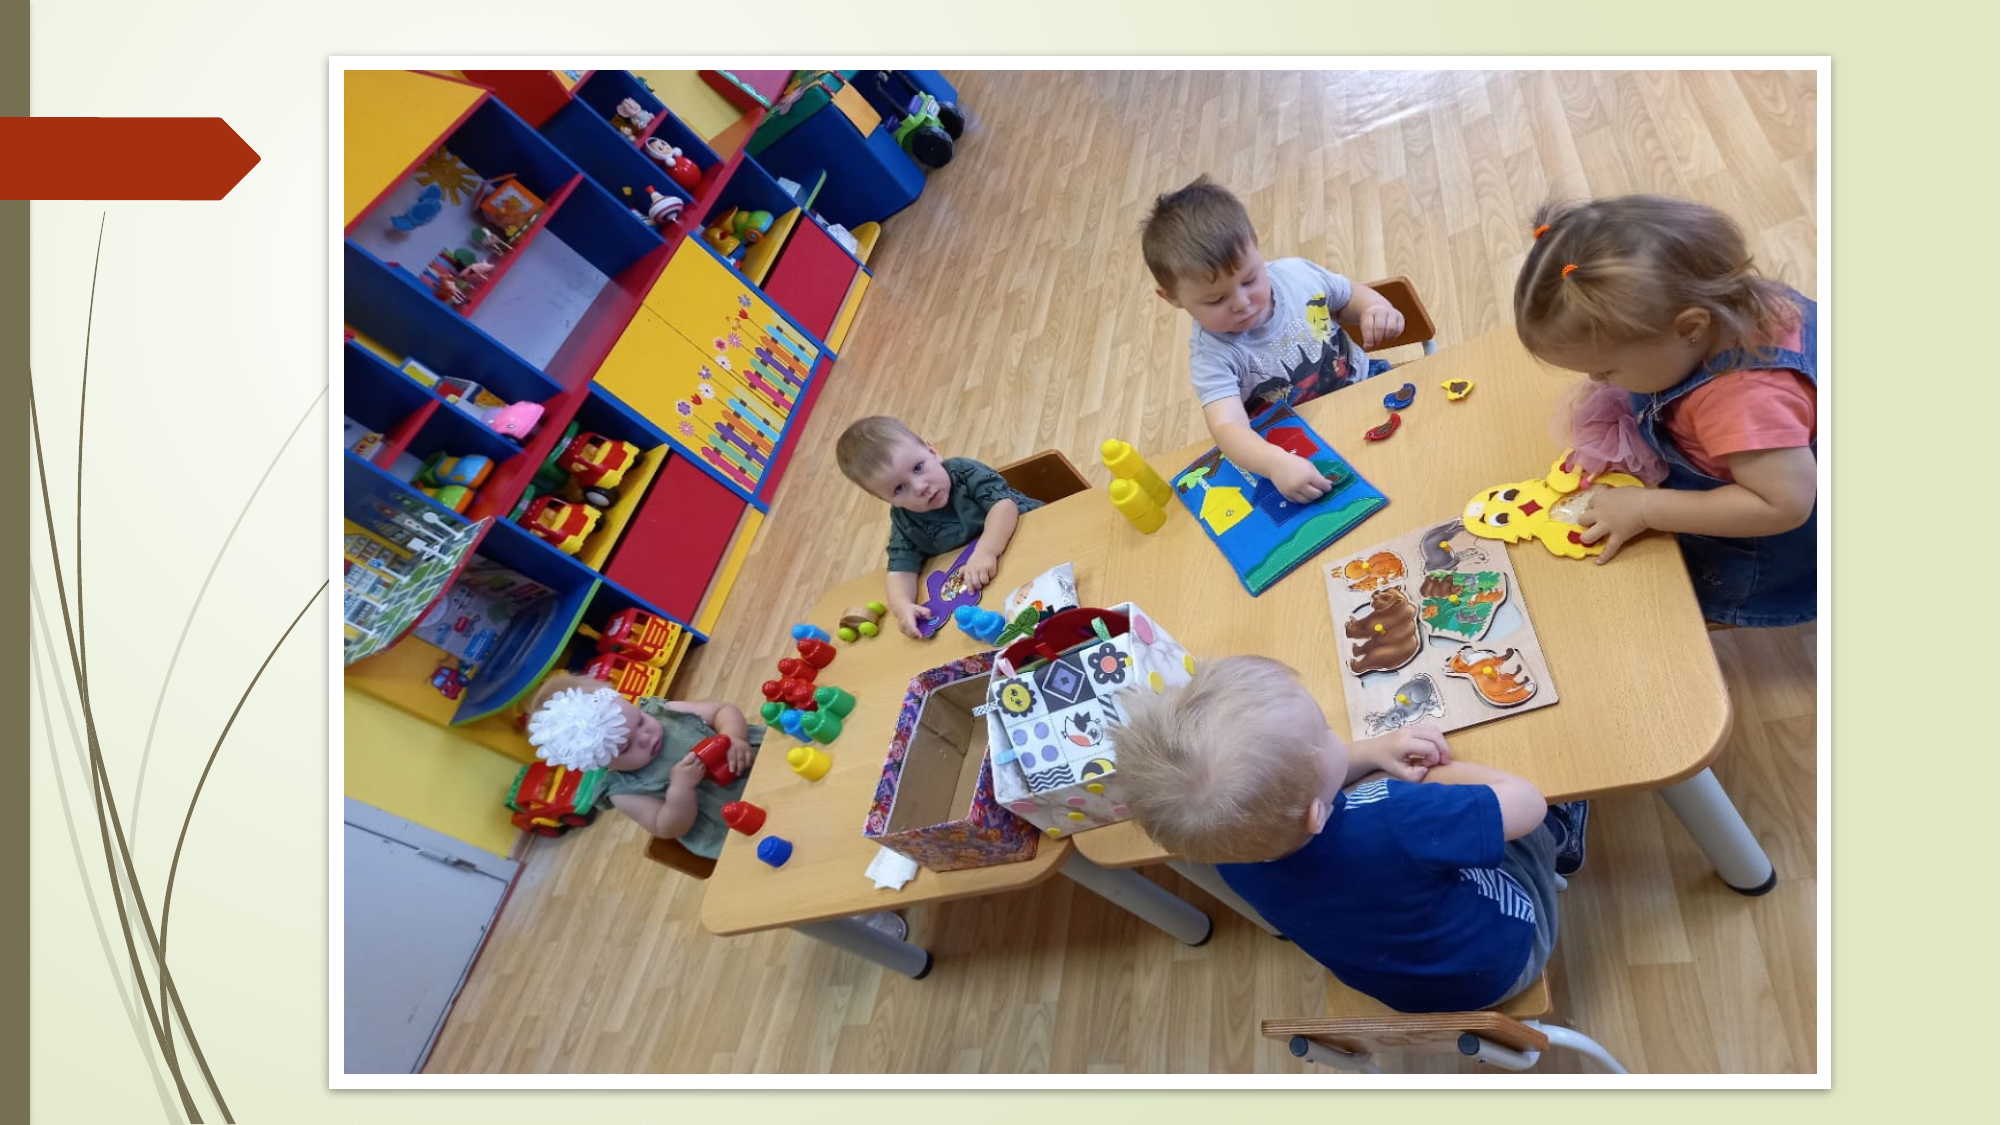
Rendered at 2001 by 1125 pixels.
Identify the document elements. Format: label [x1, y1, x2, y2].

picture [343, 69, 1818, 1075]
